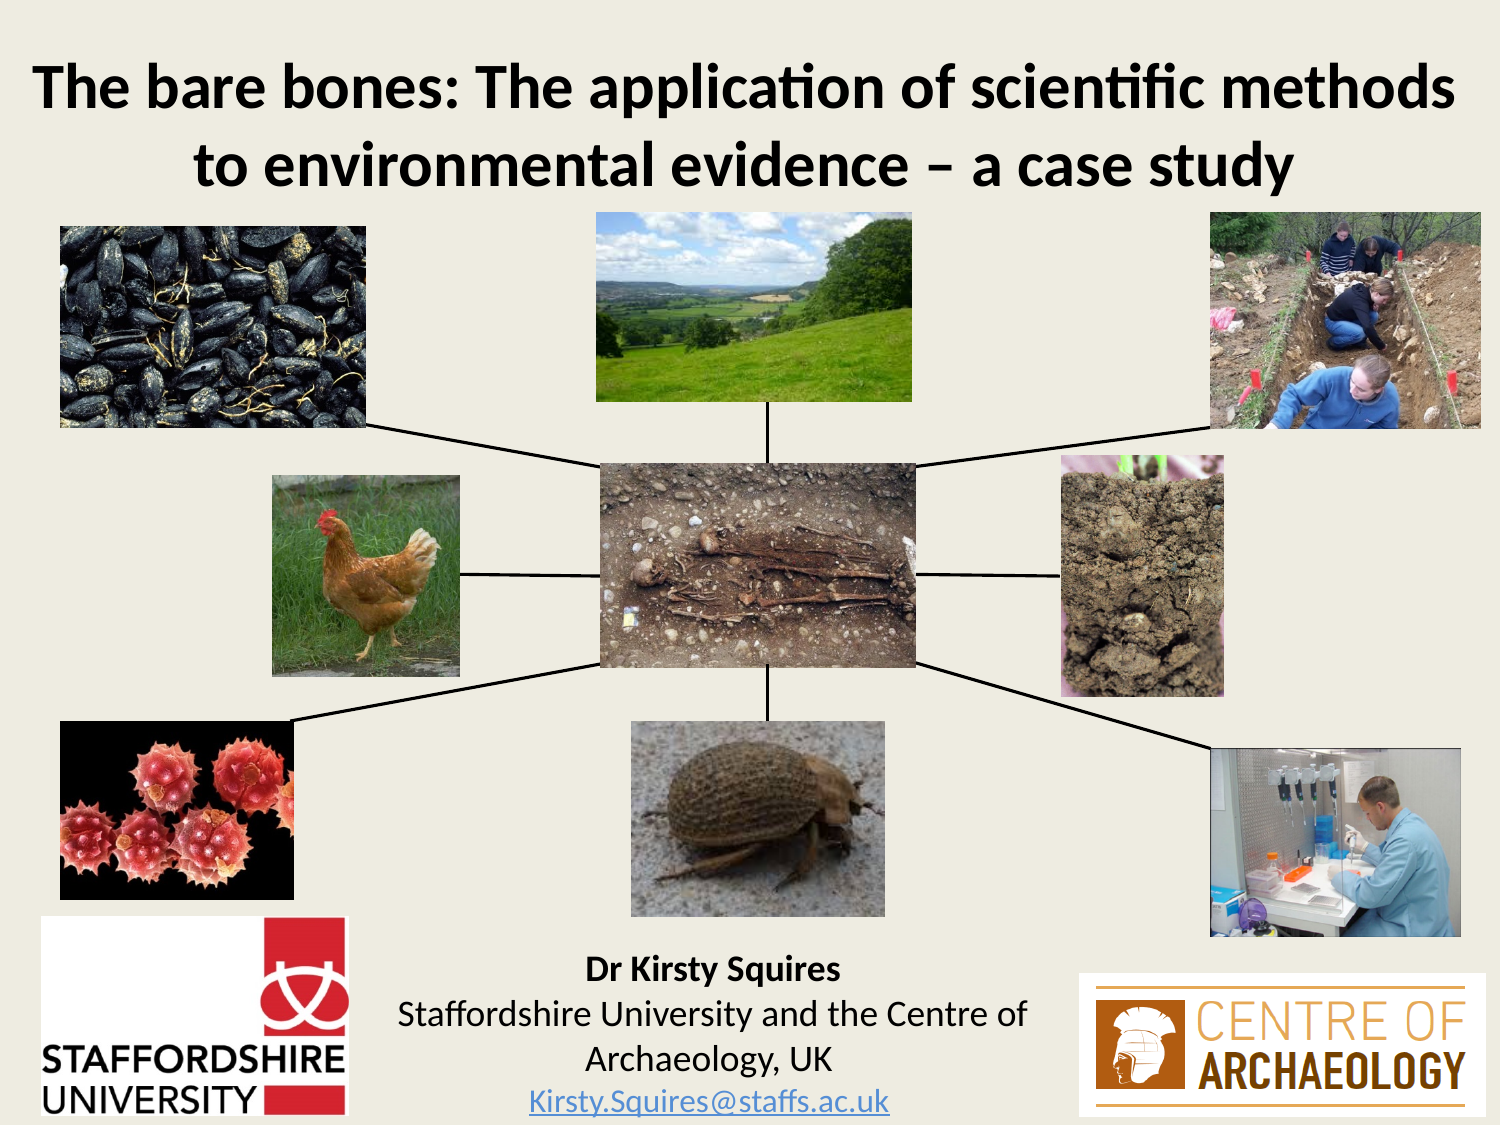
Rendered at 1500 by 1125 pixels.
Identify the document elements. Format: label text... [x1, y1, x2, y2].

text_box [907, 660, 1211, 749]
picture [1061, 455, 1224, 697]
picture [271, 475, 460, 678]
picture [41, 916, 349, 1116]
picture [1210, 212, 1481, 429]
picture [631, 720, 885, 917]
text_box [346, 420, 603, 468]
picture [1079, 973, 1486, 1117]
picture [596, 212, 913, 402]
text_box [289, 663, 603, 722]
subtitle Dr Kirsty Squires Staffordshire University and the Centre of Archaeology, UK Kirsty.Squires@staffs.ac.uk [353, 936, 1080, 1116]
picture [1210, 748, 1461, 937]
title The bare bones: The application of scientific methods to environmental evidence – a case study [0, 30, 1500, 213]
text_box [898, 427, 1211, 470]
picture [59, 226, 367, 428]
picture [600, 463, 916, 668]
picture [59, 720, 295, 901]
